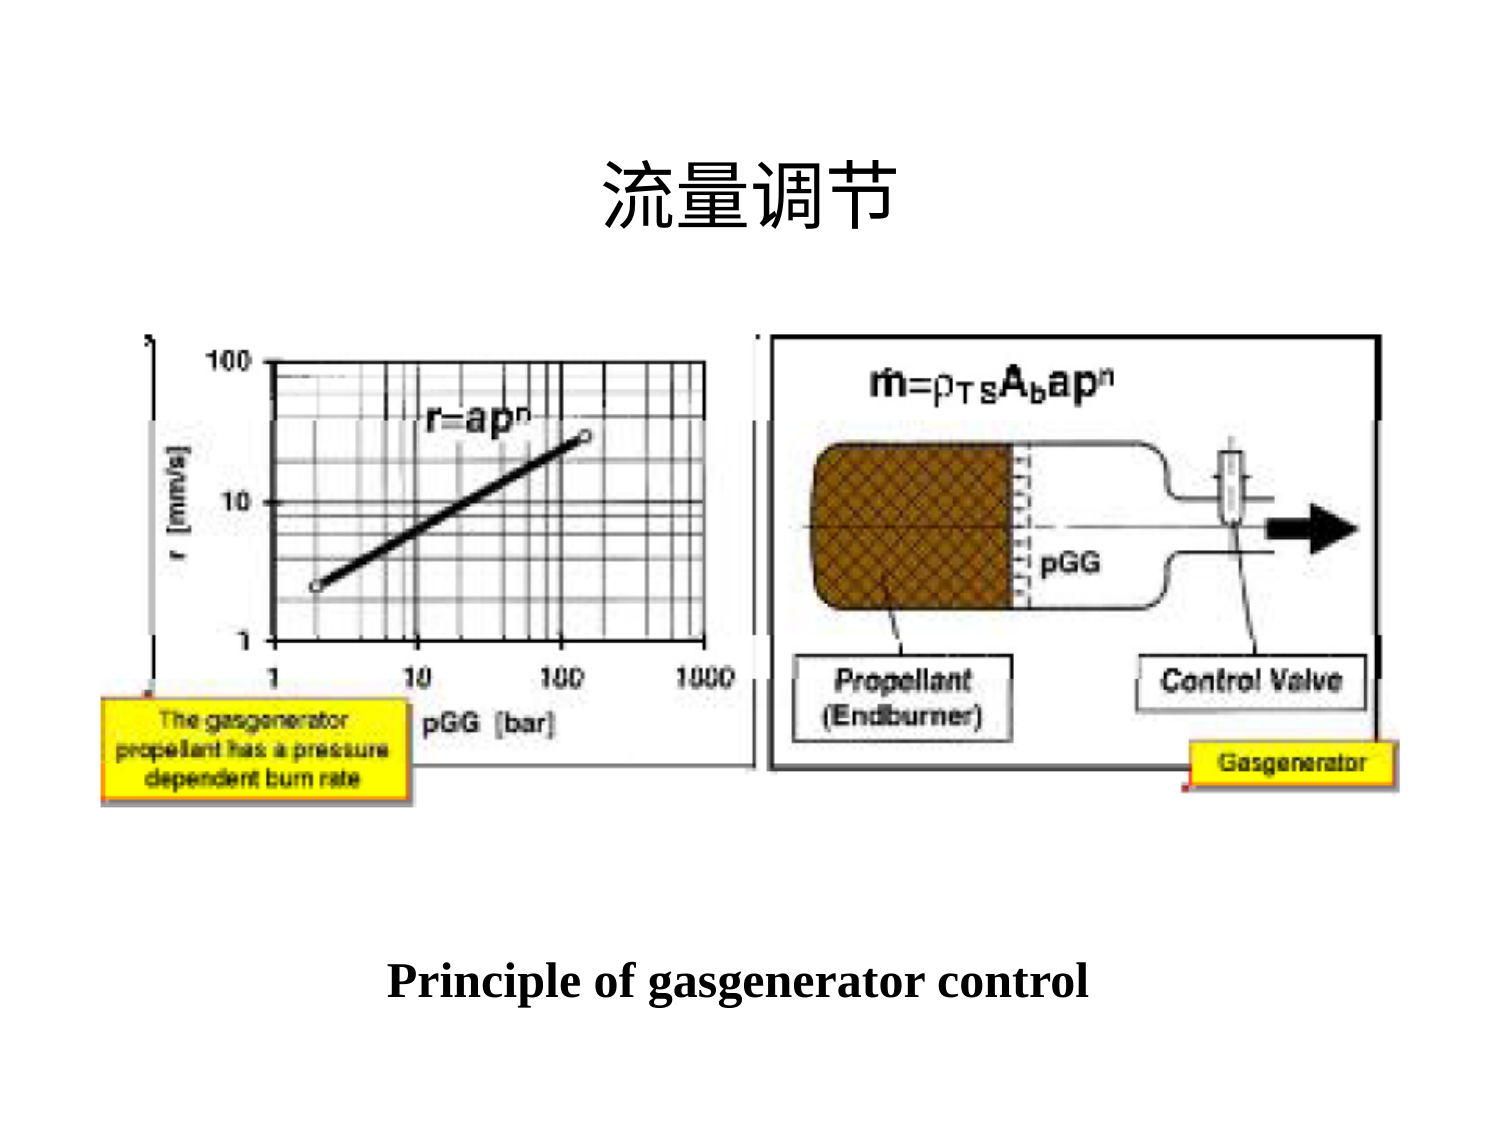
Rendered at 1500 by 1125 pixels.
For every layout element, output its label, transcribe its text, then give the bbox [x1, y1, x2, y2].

text_box Principle of gasgenerator control [372, 940, 1258, 1016]
title 流量调节 [112, 99, 1388, 288]
picture [64, 308, 1436, 817]
